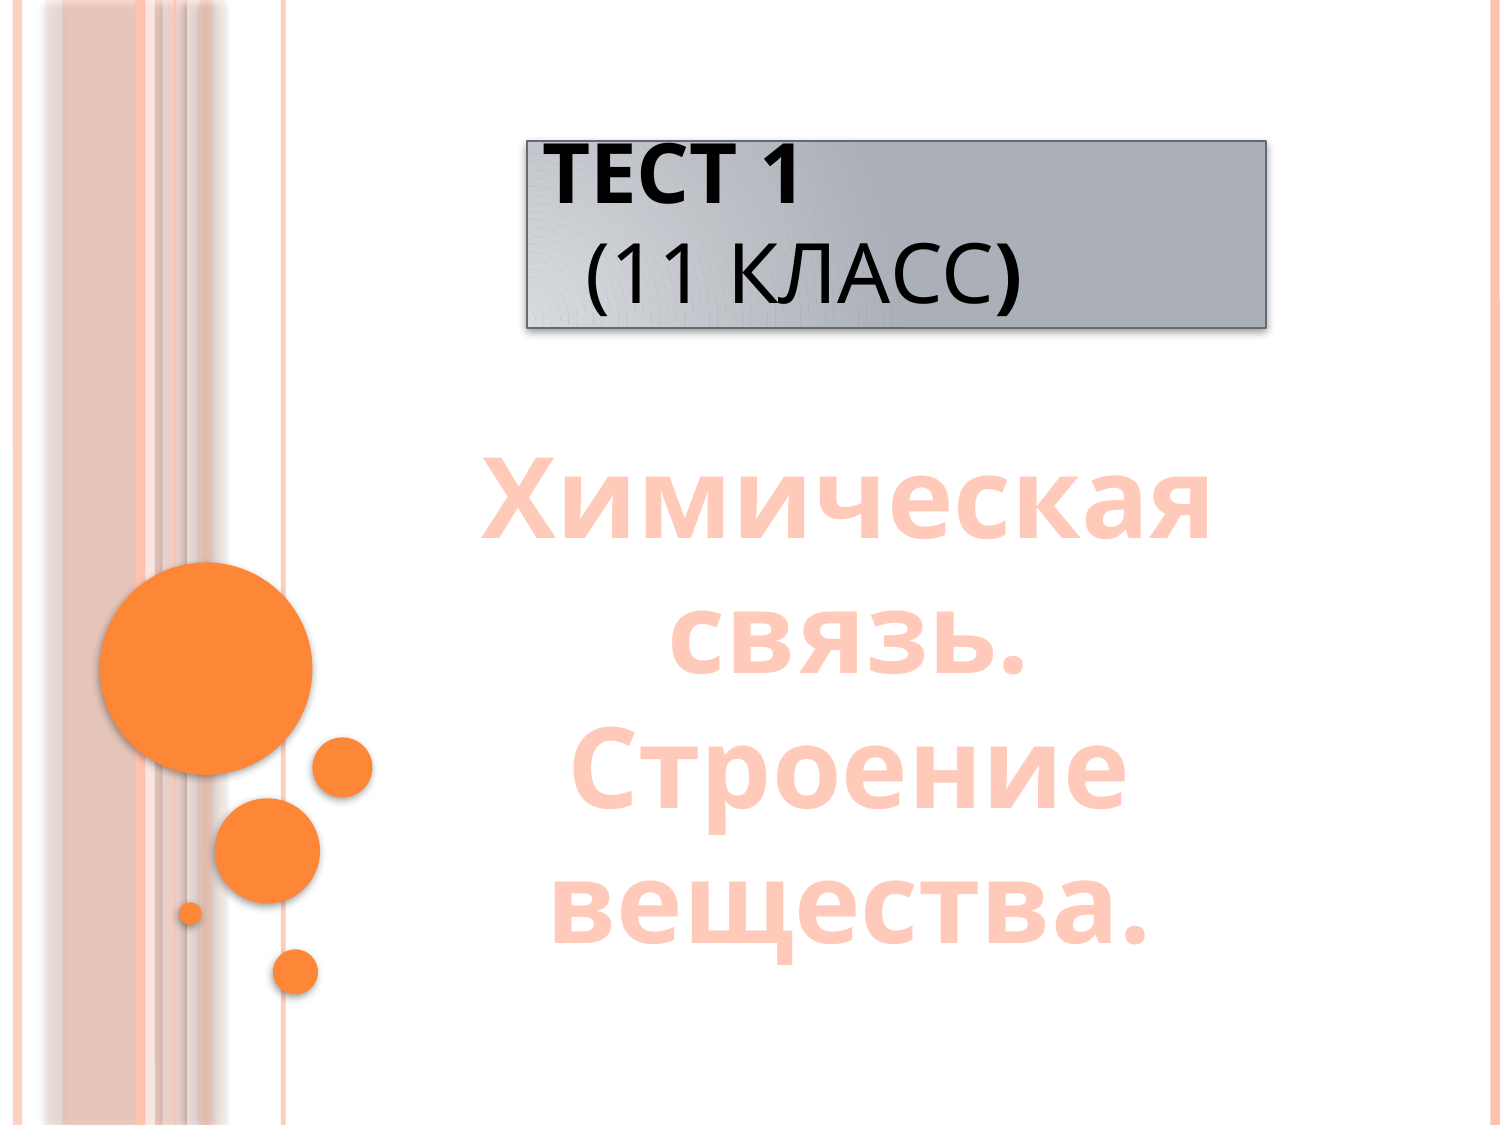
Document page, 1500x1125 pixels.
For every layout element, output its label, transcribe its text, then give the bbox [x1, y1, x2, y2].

title Тест 1 (11 класс) [526, 140, 1267, 329]
text_box Химическая связь. Строение вещества. [328, 418, 1370, 974]
